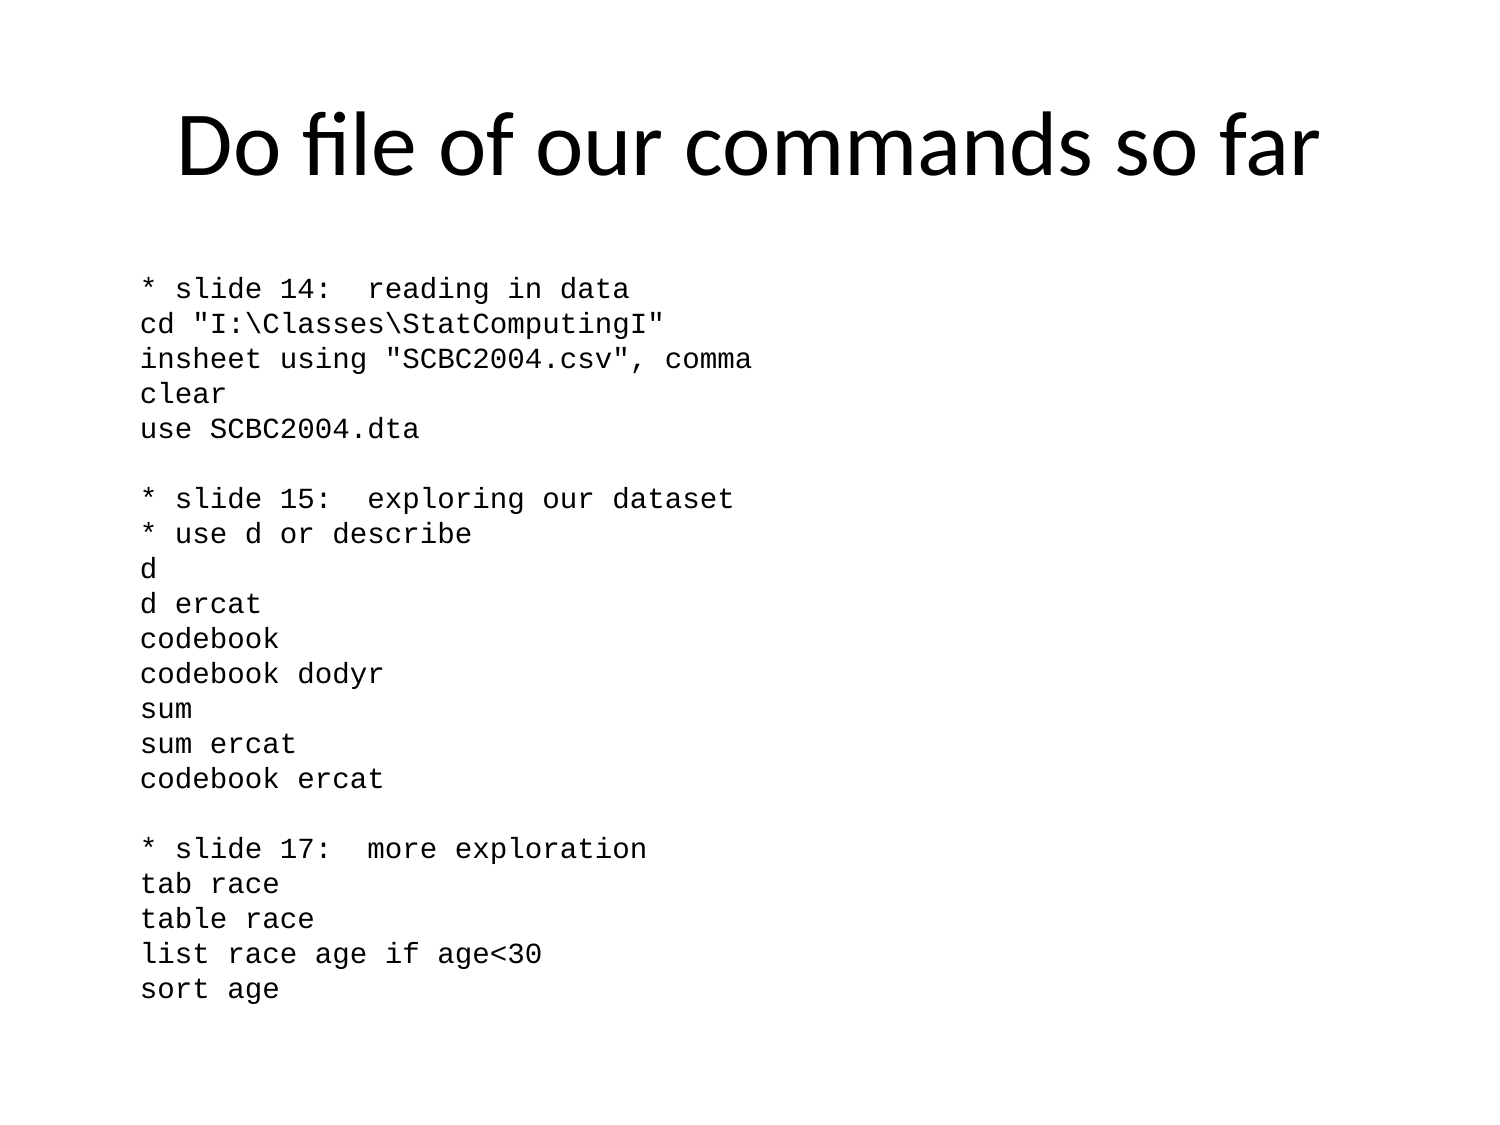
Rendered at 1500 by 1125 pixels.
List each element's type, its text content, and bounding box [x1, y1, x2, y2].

text_box * slide 14: reading in data cd "I:\Classes\StatComputingI" insheet using "SCBC2004.csv", comma clear use SCBC2004.dta * slide 15: exploring our dataset * use d or describe d d ercat codebook codebook dodyr sum sum ercat codebook ercat * slide 17: more exploration tab race table race list race age if age<30 sort age [125, 262, 1375, 1047]
title Do file of our commands so far [75, 45, 1425, 233]
